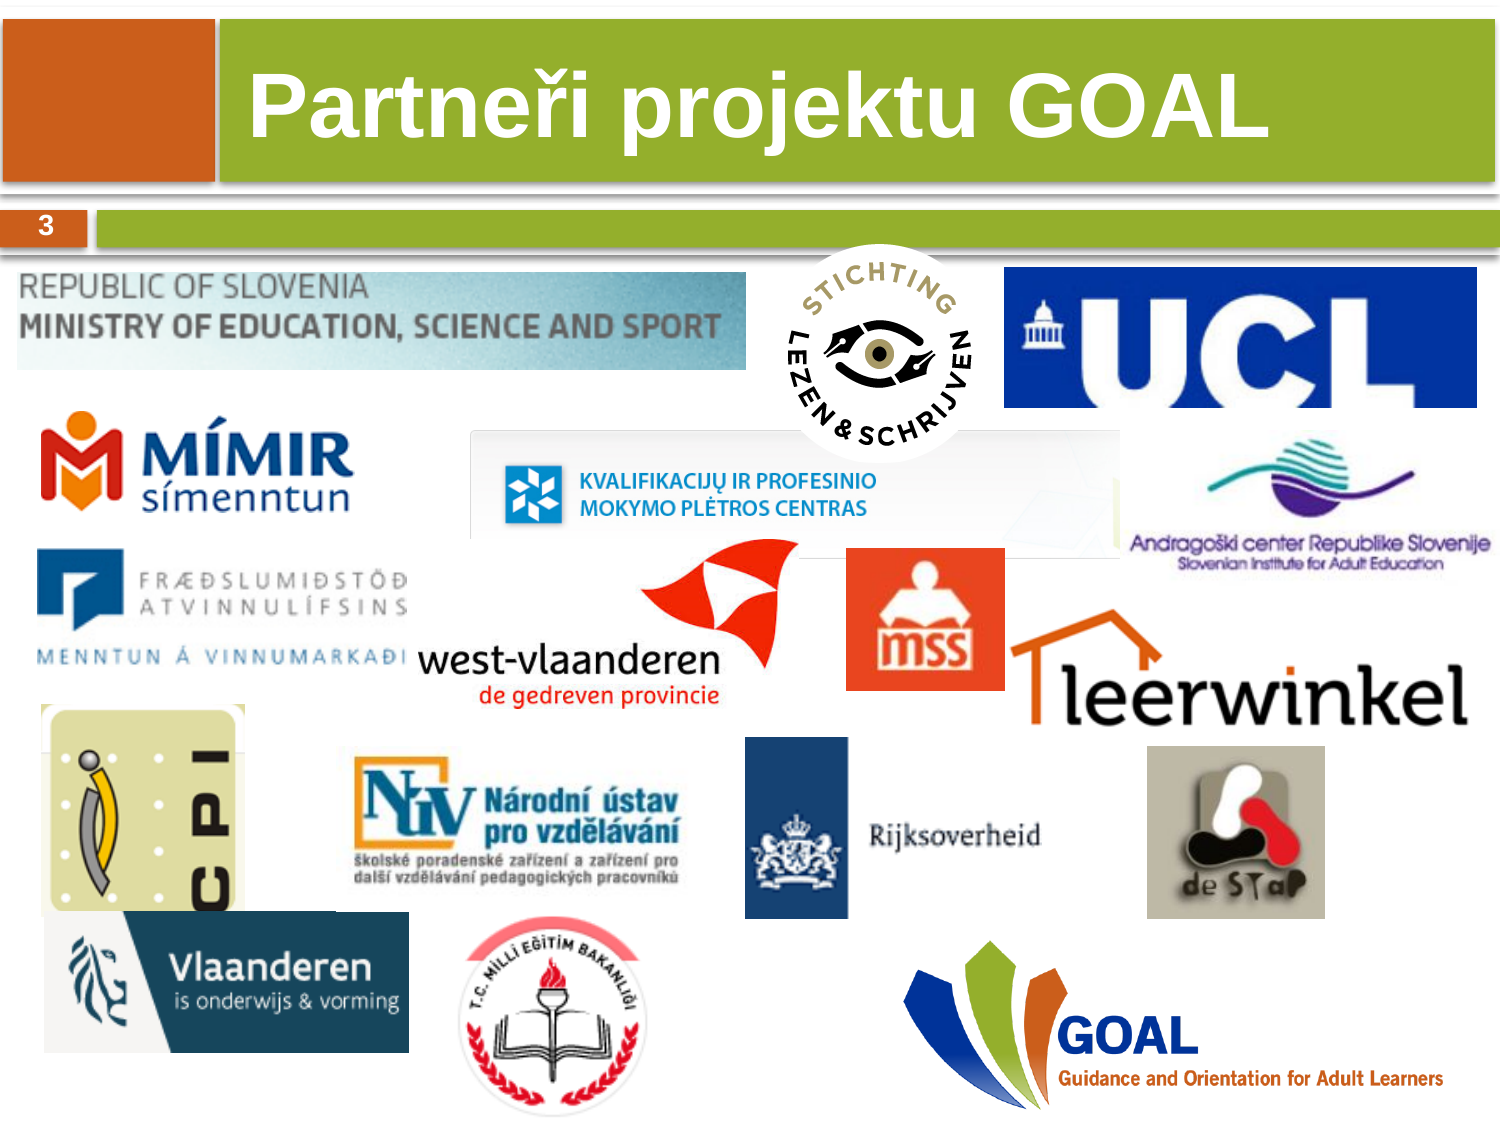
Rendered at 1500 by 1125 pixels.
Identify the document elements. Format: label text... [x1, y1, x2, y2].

picture [17, 271, 747, 370]
picture [903, 940, 1443, 1110]
picture [37, 548, 407, 667]
slide_number 3 [0, 188, 100, 261]
picture [1147, 745, 1325, 919]
picture [745, 737, 1043, 919]
picture [1004, 267, 1477, 408]
title Partneři projektu GOAL [232, 19, 1483, 182]
picture [418, 244, 1500, 734]
picture [41, 411, 355, 514]
picture [40, 703, 698, 1125]
